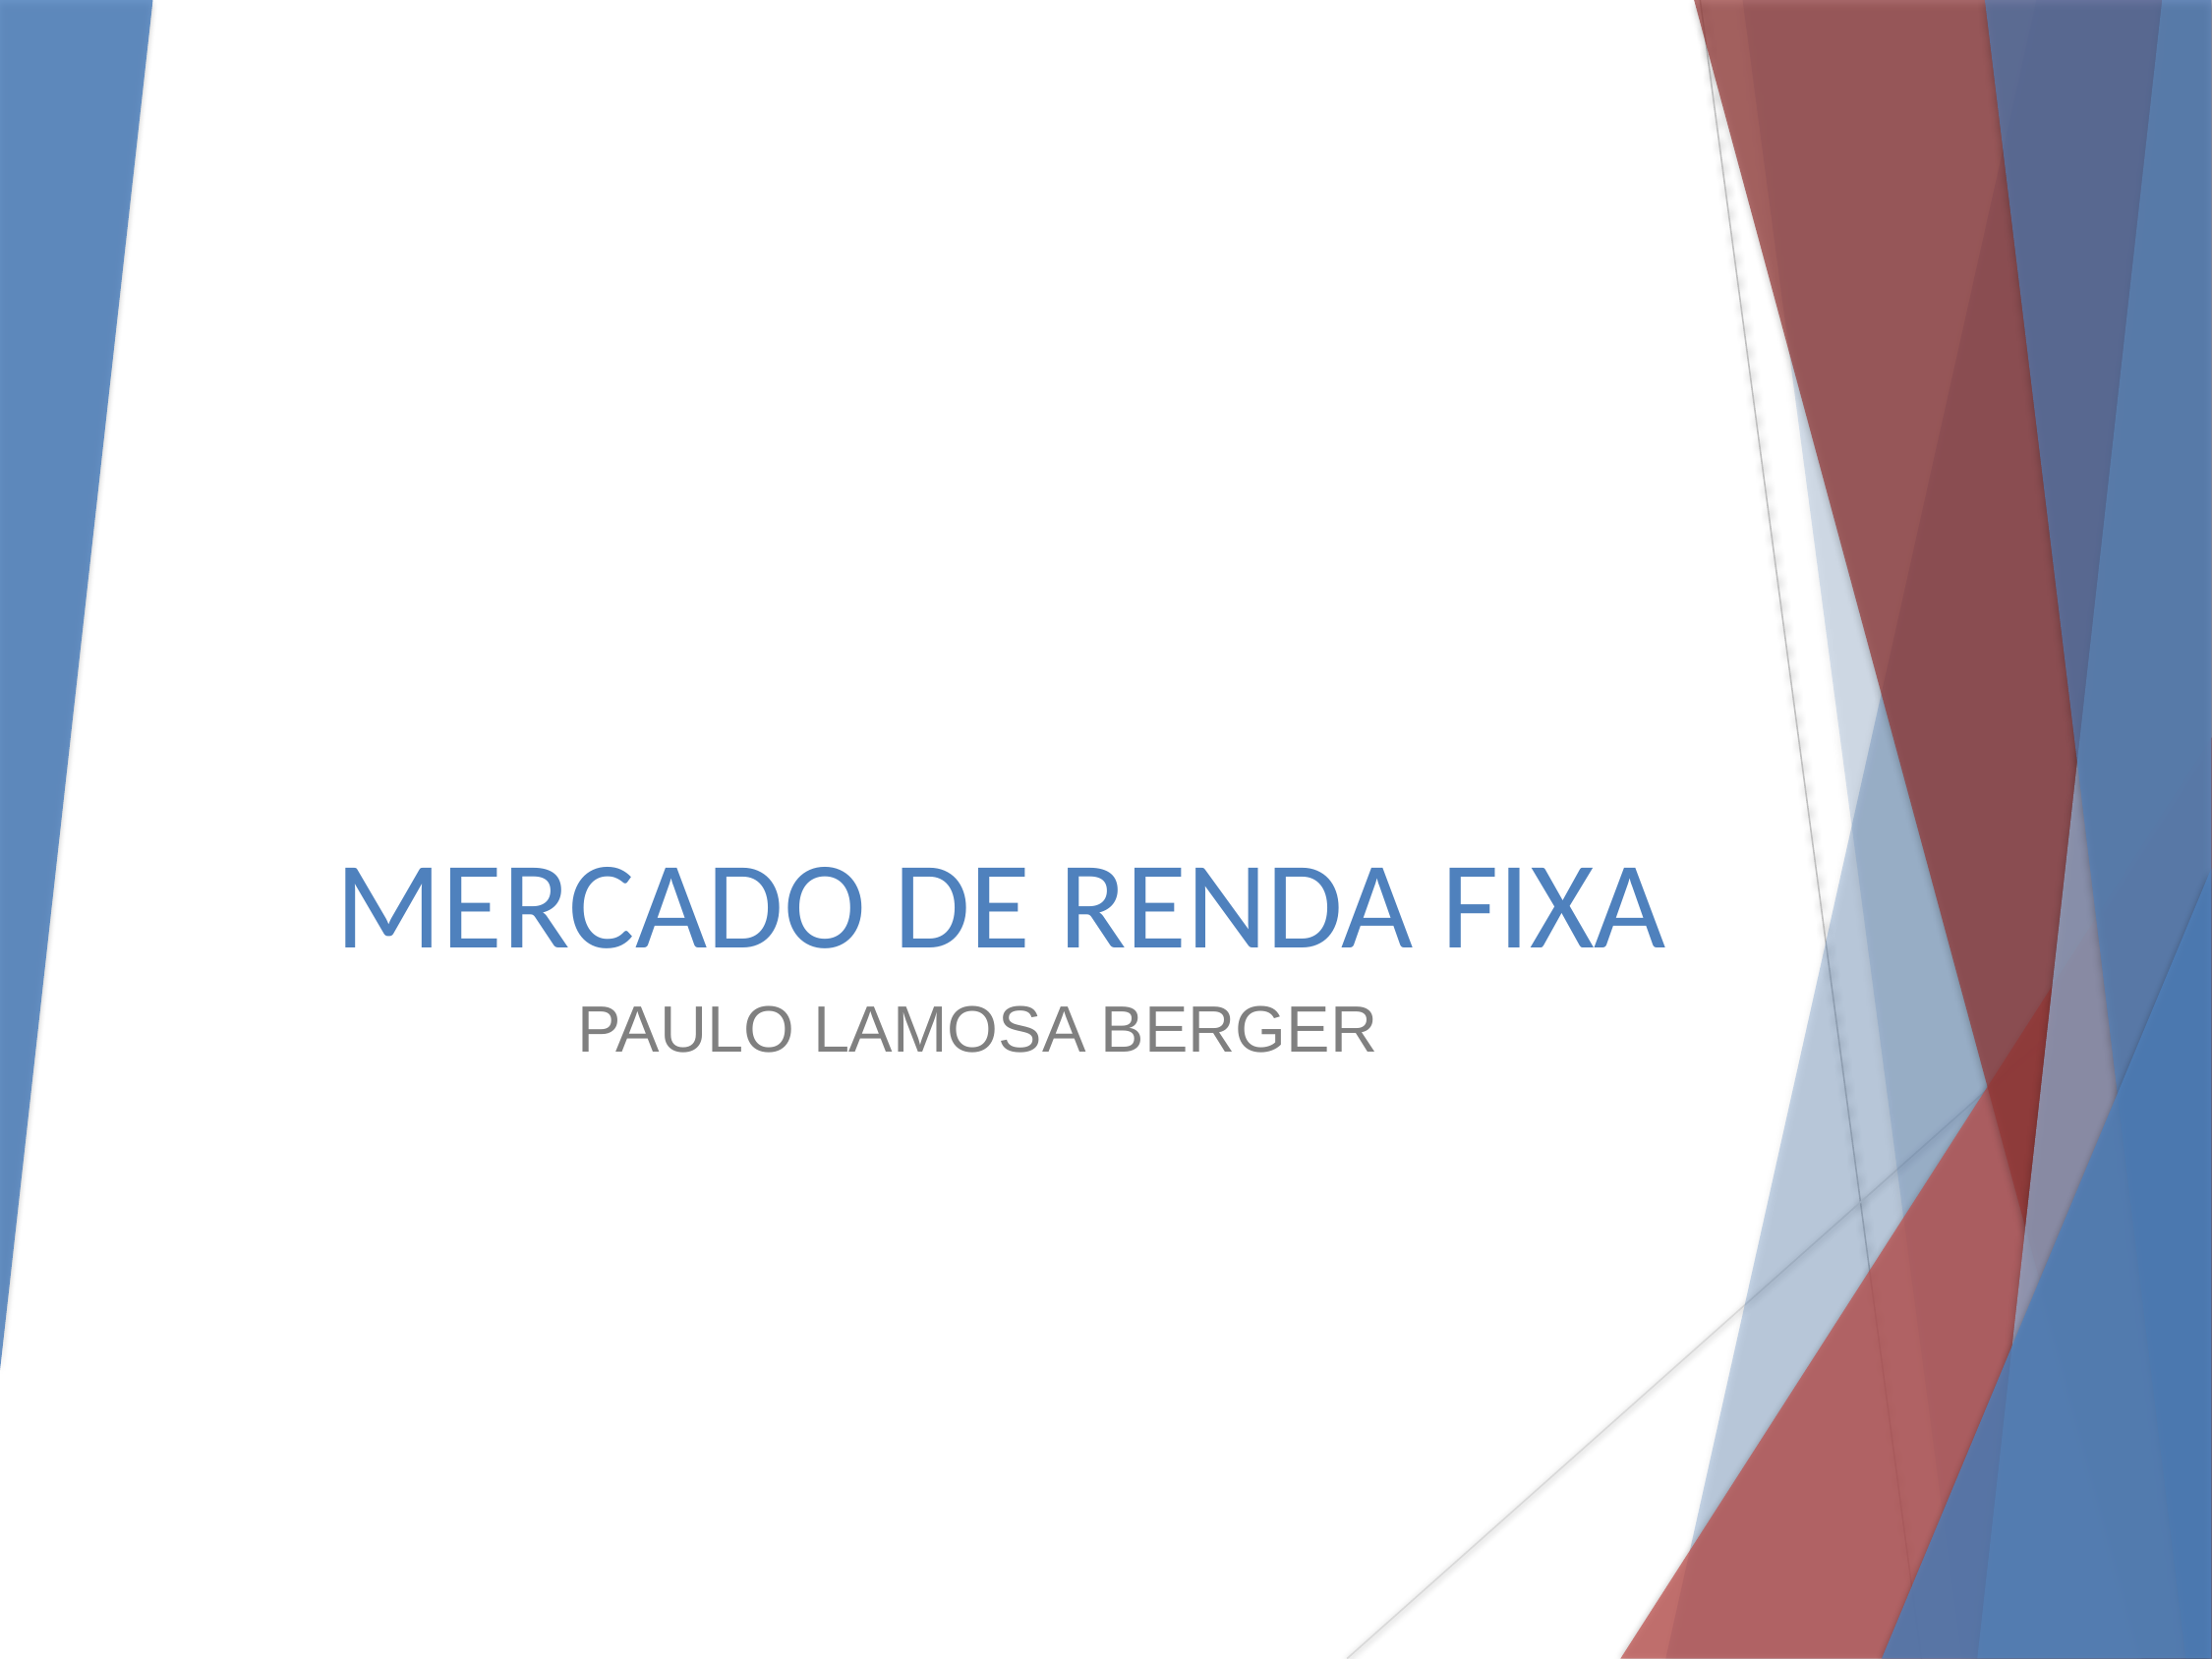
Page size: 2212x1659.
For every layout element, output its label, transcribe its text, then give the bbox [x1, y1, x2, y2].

title MERCADO DE RENDA FIXA [273, 581, 1683, 979]
subtitle PAULO LAMOSA BERGER [273, 979, 1683, 1245]
